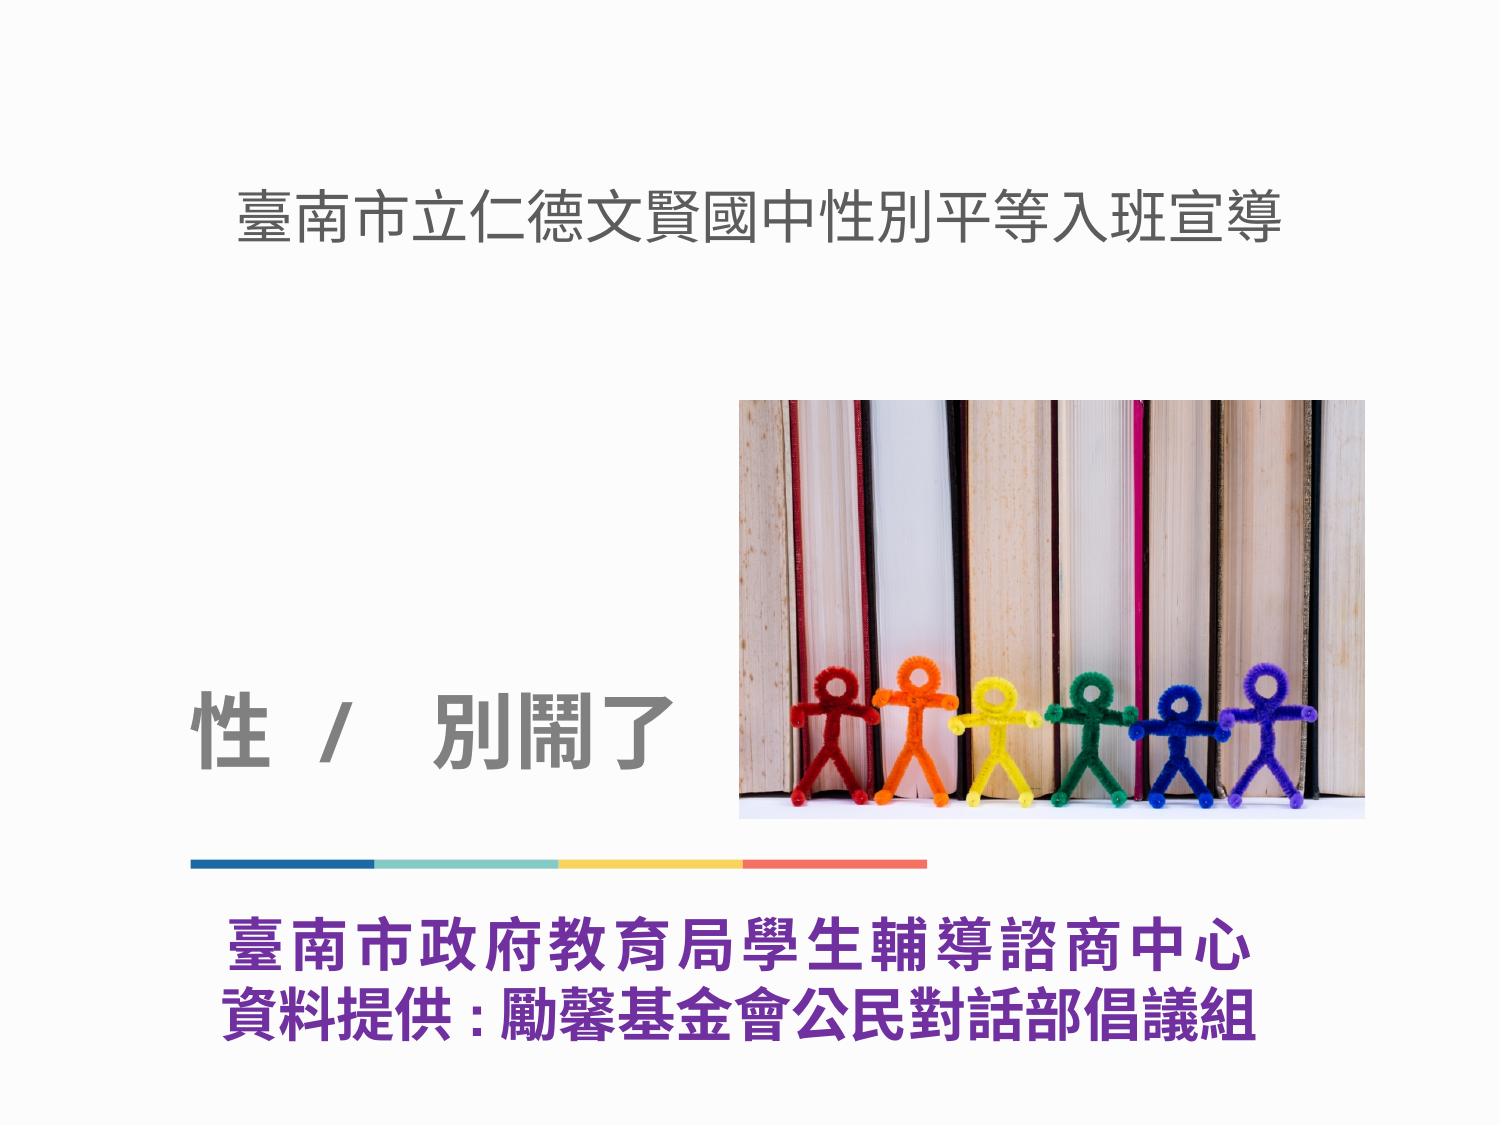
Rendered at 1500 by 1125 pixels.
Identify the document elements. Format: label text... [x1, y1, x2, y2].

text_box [190, 859, 928, 869]
picture [738, 400, 1365, 819]
text_box 臺南市立仁德文賢國中性別平等入班宣導 [220, 172, 1450, 258]
title 性 / 別鬧了 [174, 627, 857, 831]
text_box 臺南市政府教育局學生輔導諮商中心 資料提供:勵馨基金會公民對話部倡議組 [0, 898, 1500, 1059]
